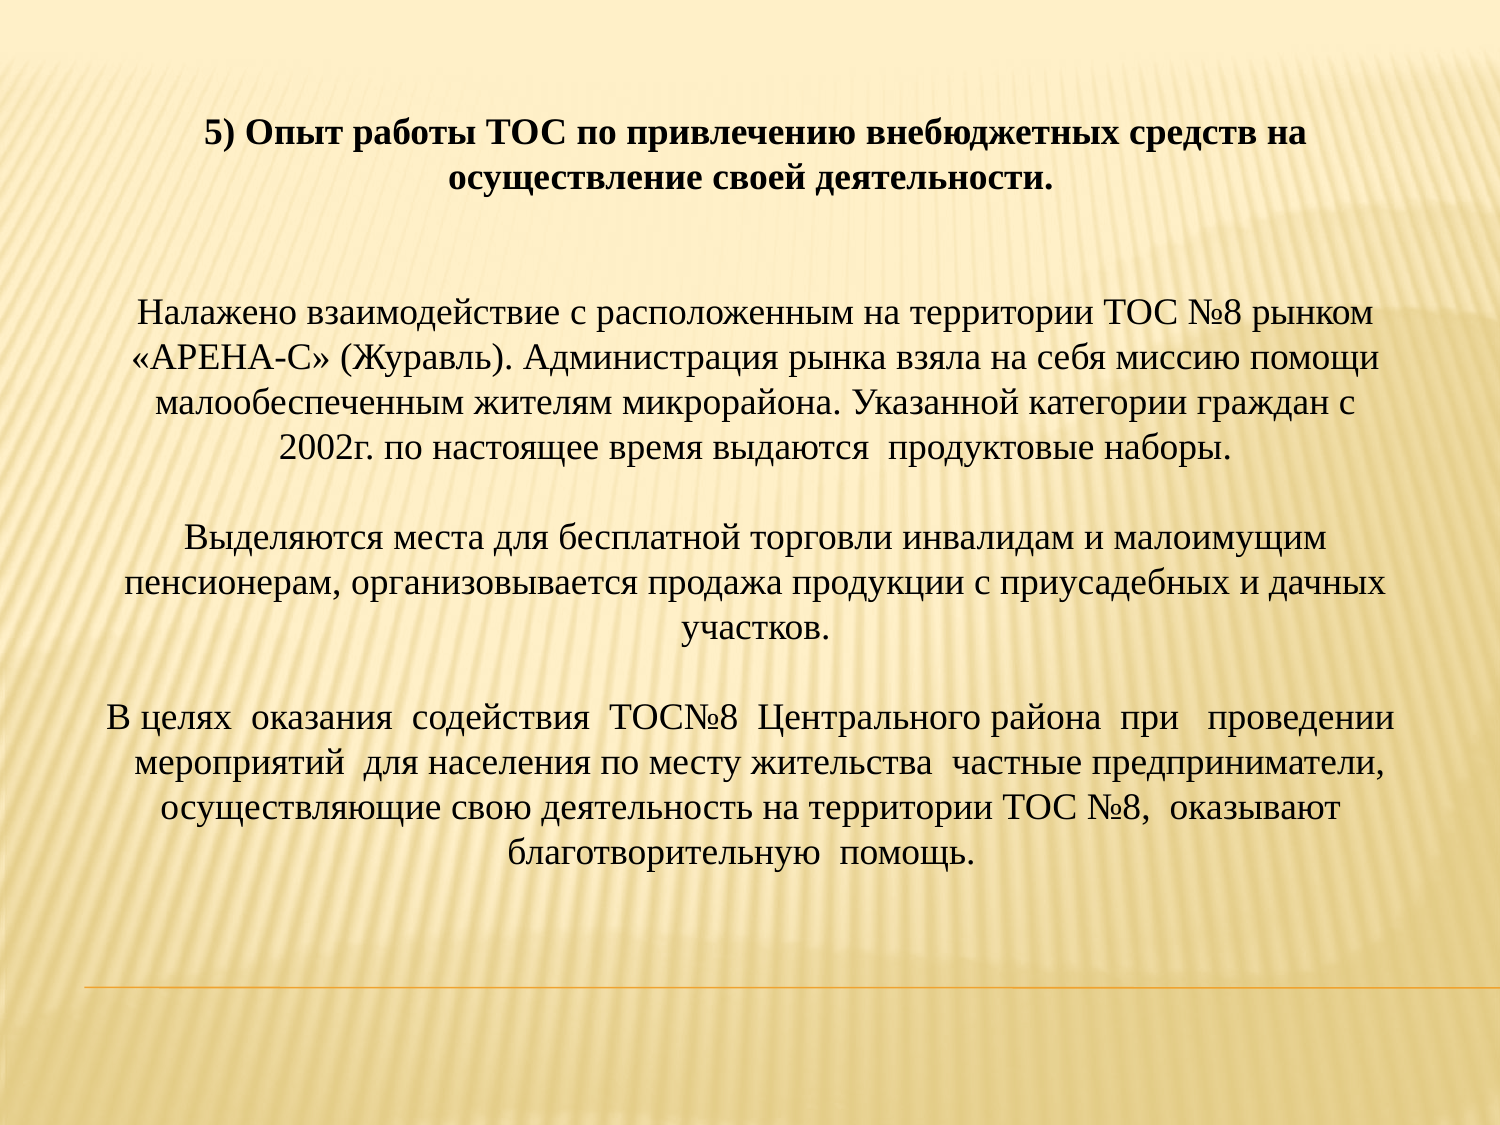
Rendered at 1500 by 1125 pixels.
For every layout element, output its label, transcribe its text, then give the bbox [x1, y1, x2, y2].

text_box 5) Опыт работы ТОС по привлечению внебюджетных средств на осуществление своей деятельности. Налажено взаимодействие с расположенным на территории ТОС №8 рынком «АРЕНА-С» (Журавль). Администрация рынка взяла на себя миссию помощи малообеспеченным жителям микрорайона. Указанной категории граждан с 2002г. по настоящее время выдаются продуктовые наборы. Выделяются места для бесплатной торговли инвалидам и малоимущим пенсионерам, организовывается продажа продукции с приусадебных и дачных участков. В целях оказания содействия ТОС№8 Центрального района при проведении мероприятий для населения по месту жительства частные предприниматели, осуществляющие свою деятельность на территории ТОС №8, оказывают благотворительную помощь. [88, 55, 1424, 1060]
title [17, 7, 1471, 1090]
